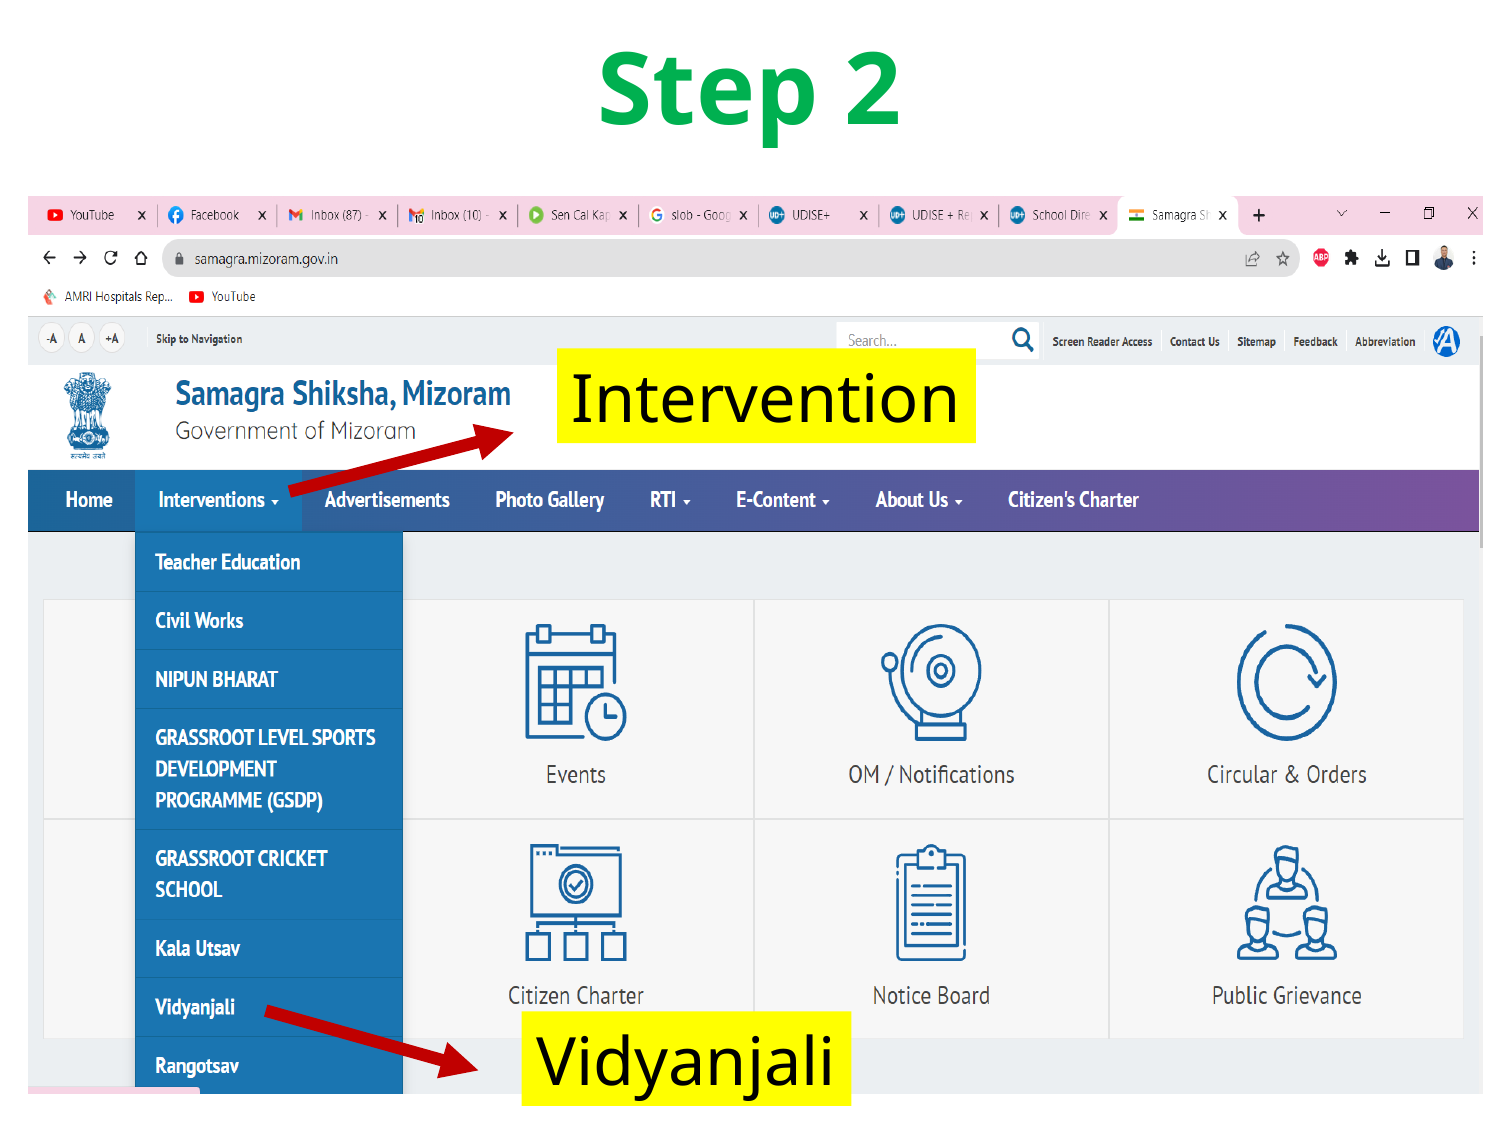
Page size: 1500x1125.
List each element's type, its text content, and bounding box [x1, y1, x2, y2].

text_box Vidyanjali [521, 1101, 852, 1106]
title Step 2 [75, 7, 1425, 161]
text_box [265, 1010, 479, 1071]
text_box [288, 432, 514, 492]
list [28, 195, 1483, 1095]
